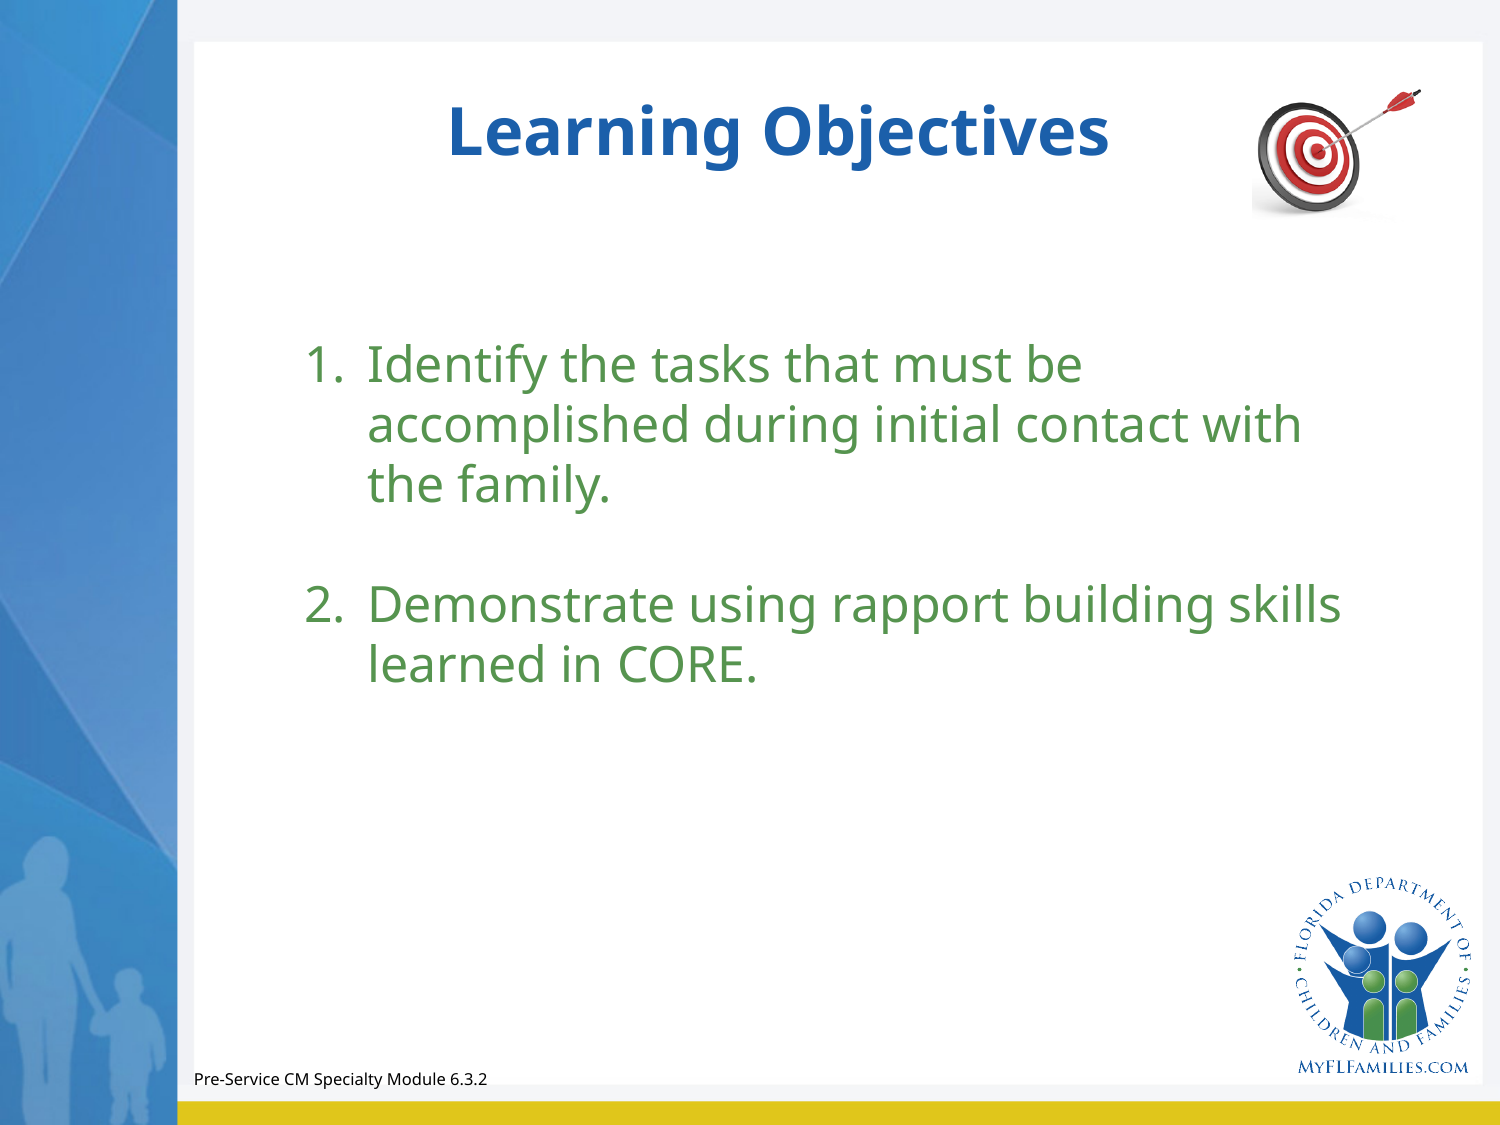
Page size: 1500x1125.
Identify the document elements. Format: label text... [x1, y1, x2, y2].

text_box Identify the tasks that must be accomplished during initial contact with the family. Demonstrate using rapport building skills learned in CORE. [289, 325, 1393, 701]
picture [0, 0, 1500, 1125]
text_box Pre-Service CM Specialty Module 6.3.2 [179, 1061, 516, 1100]
title Learning Objectives [289, 57, 1269, 199]
